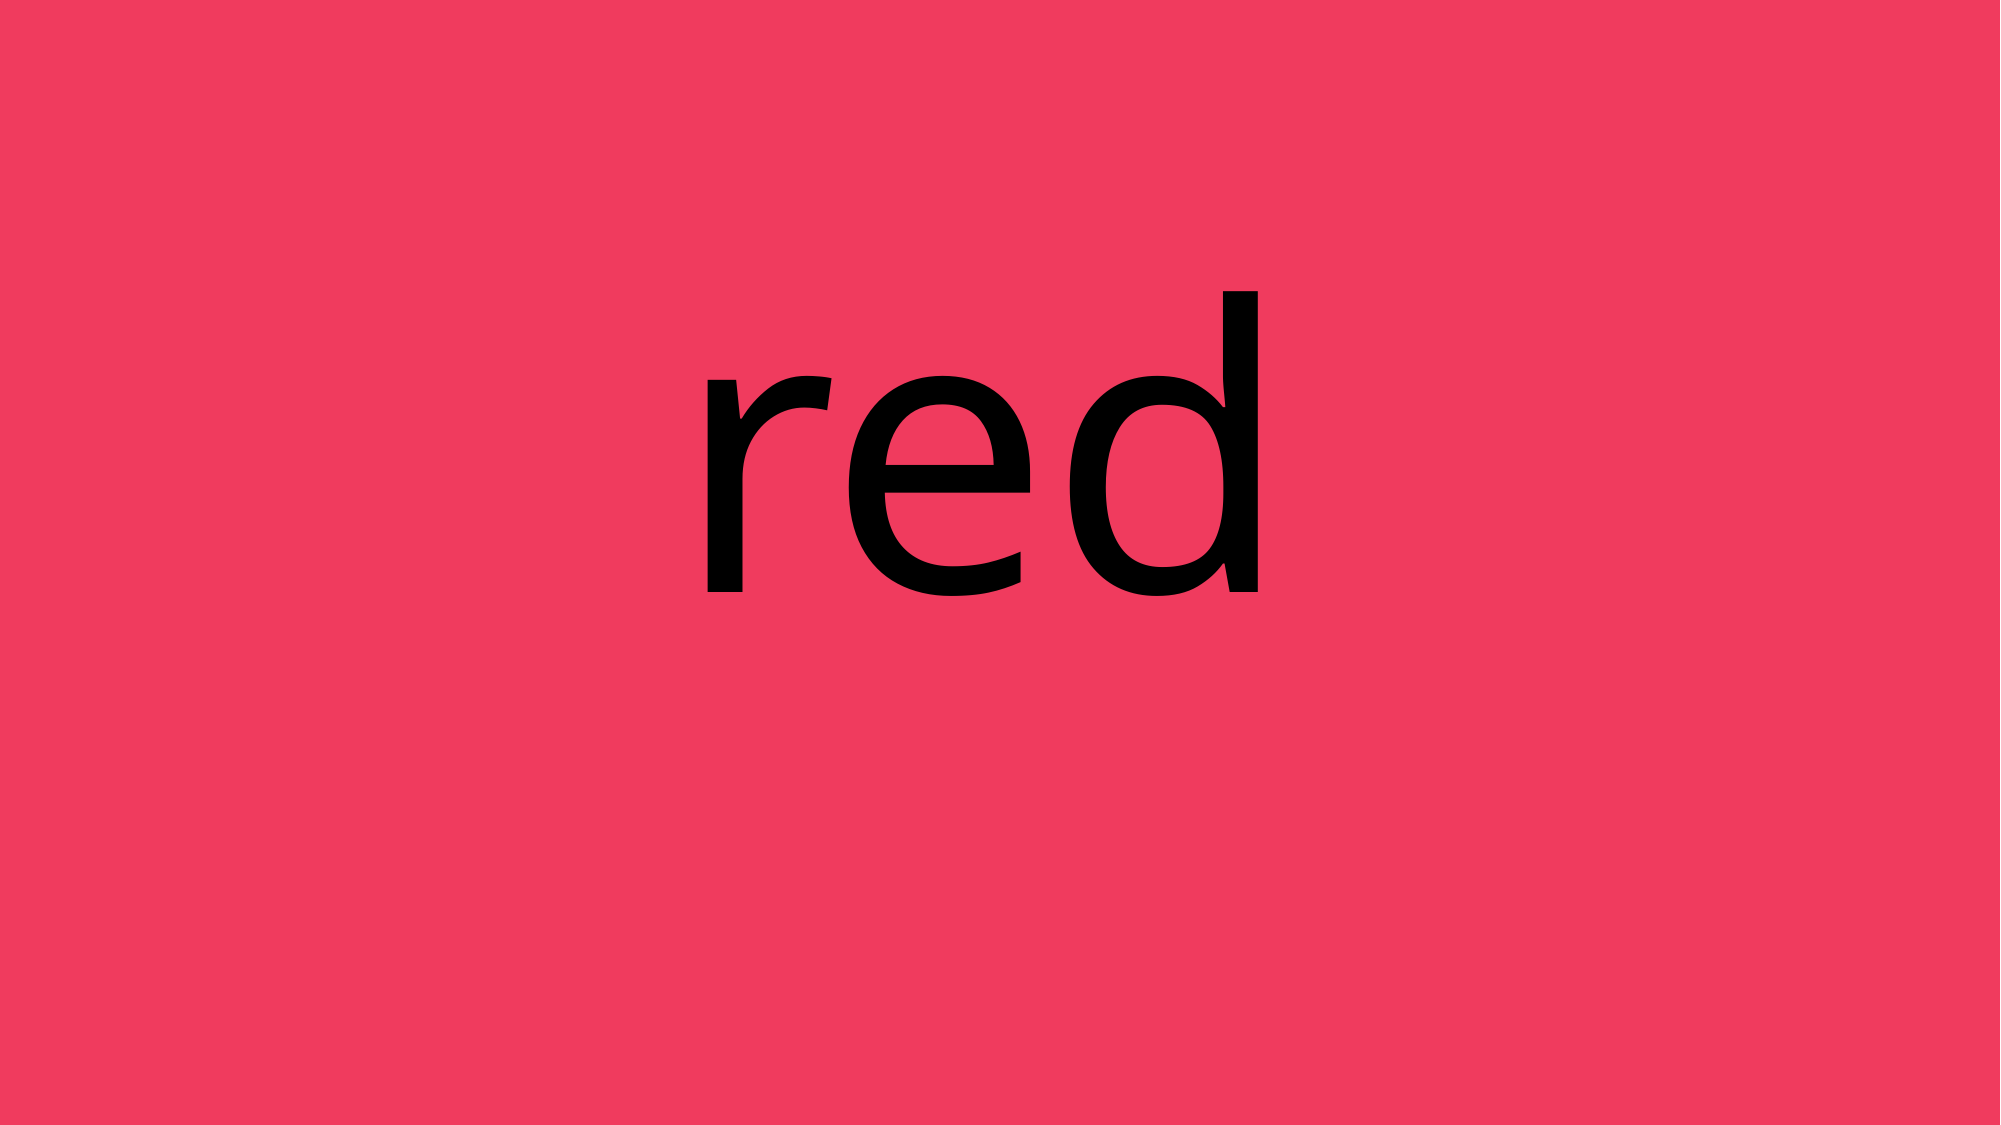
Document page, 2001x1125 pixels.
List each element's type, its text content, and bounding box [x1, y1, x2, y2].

title red [98, 126, 1868, 677]
